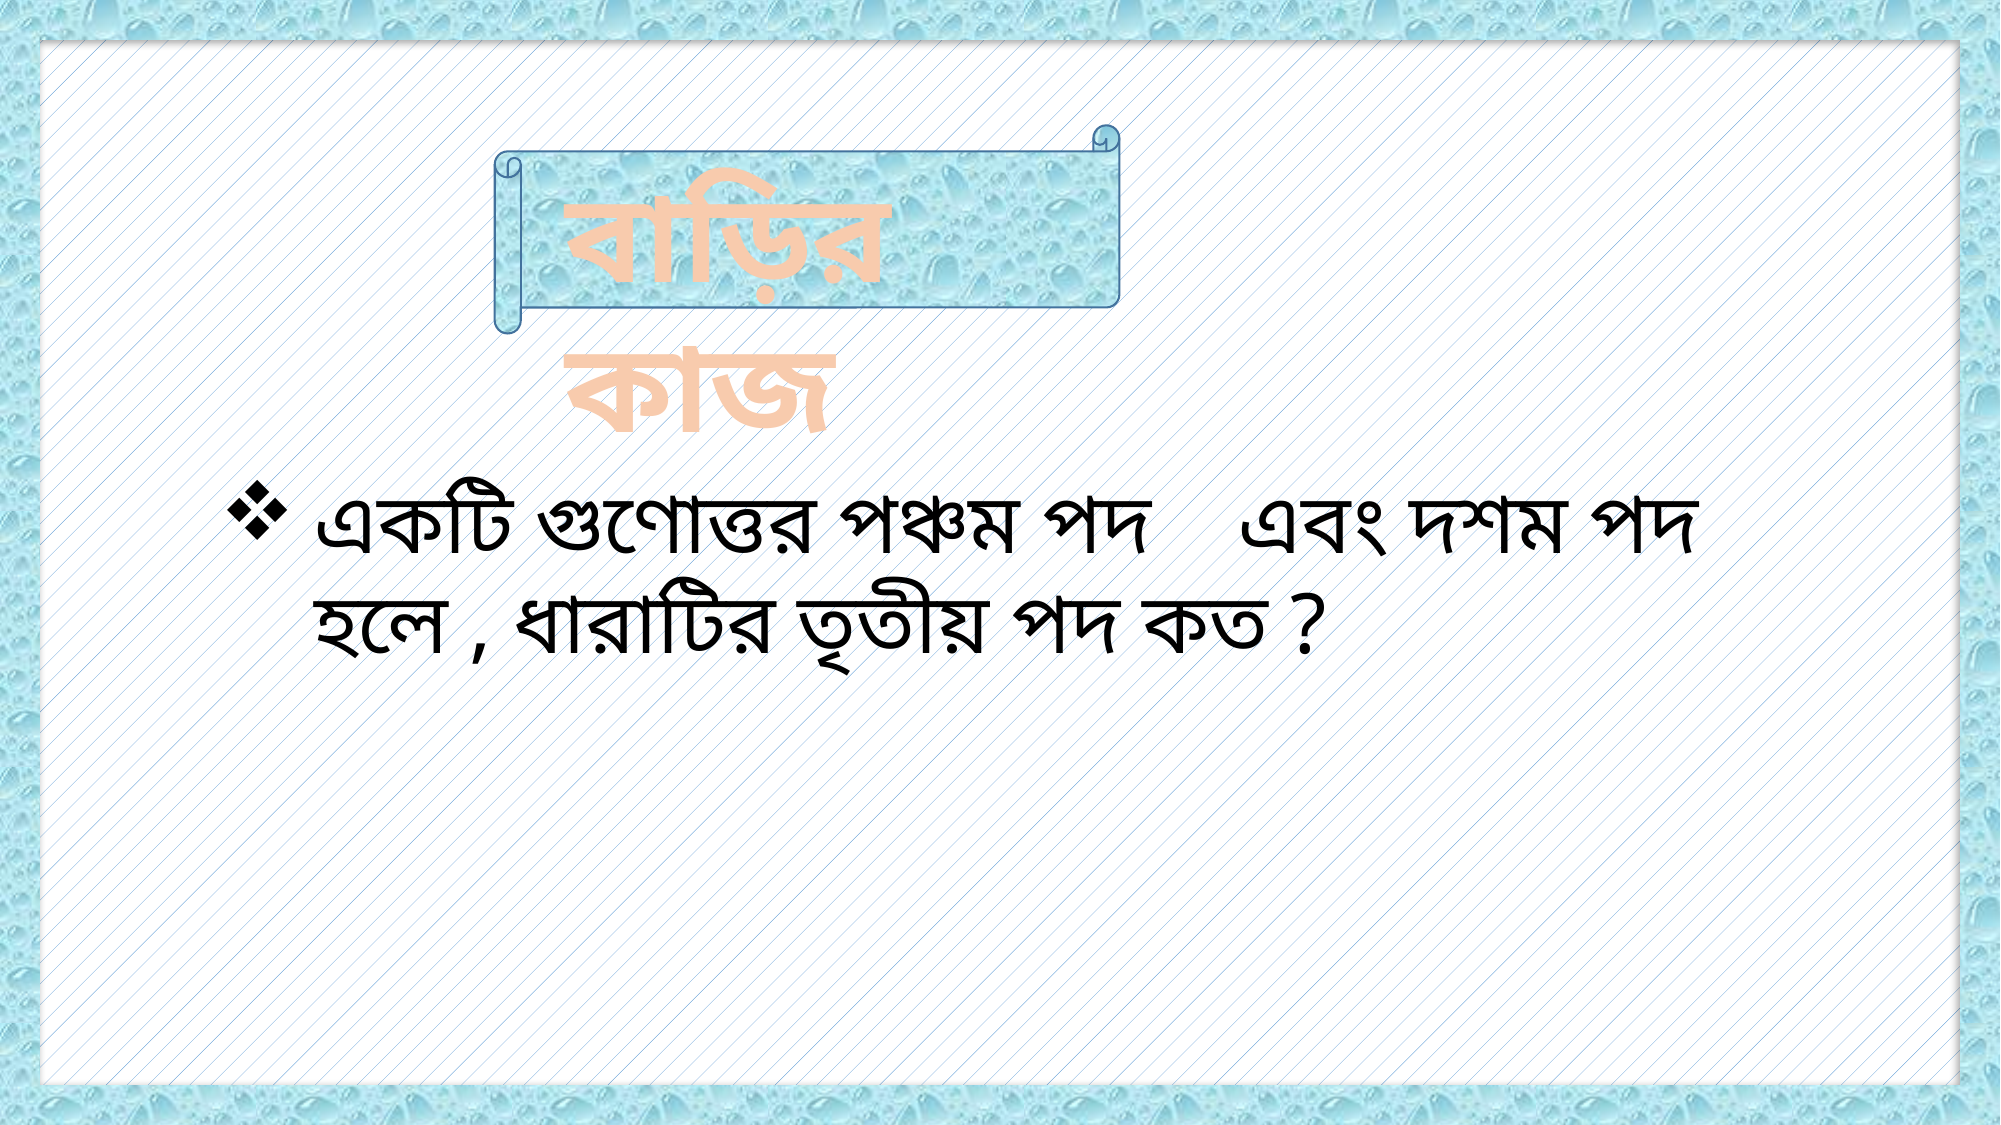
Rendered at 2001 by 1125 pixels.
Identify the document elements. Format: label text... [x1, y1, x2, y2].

text_box [0, 0, 2000, 1125]
text_box [1092, 124, 1121, 298]
text_box বাড়ির কাজ [550, 149, 1120, 465]
text_box [493, 150, 550, 335]
